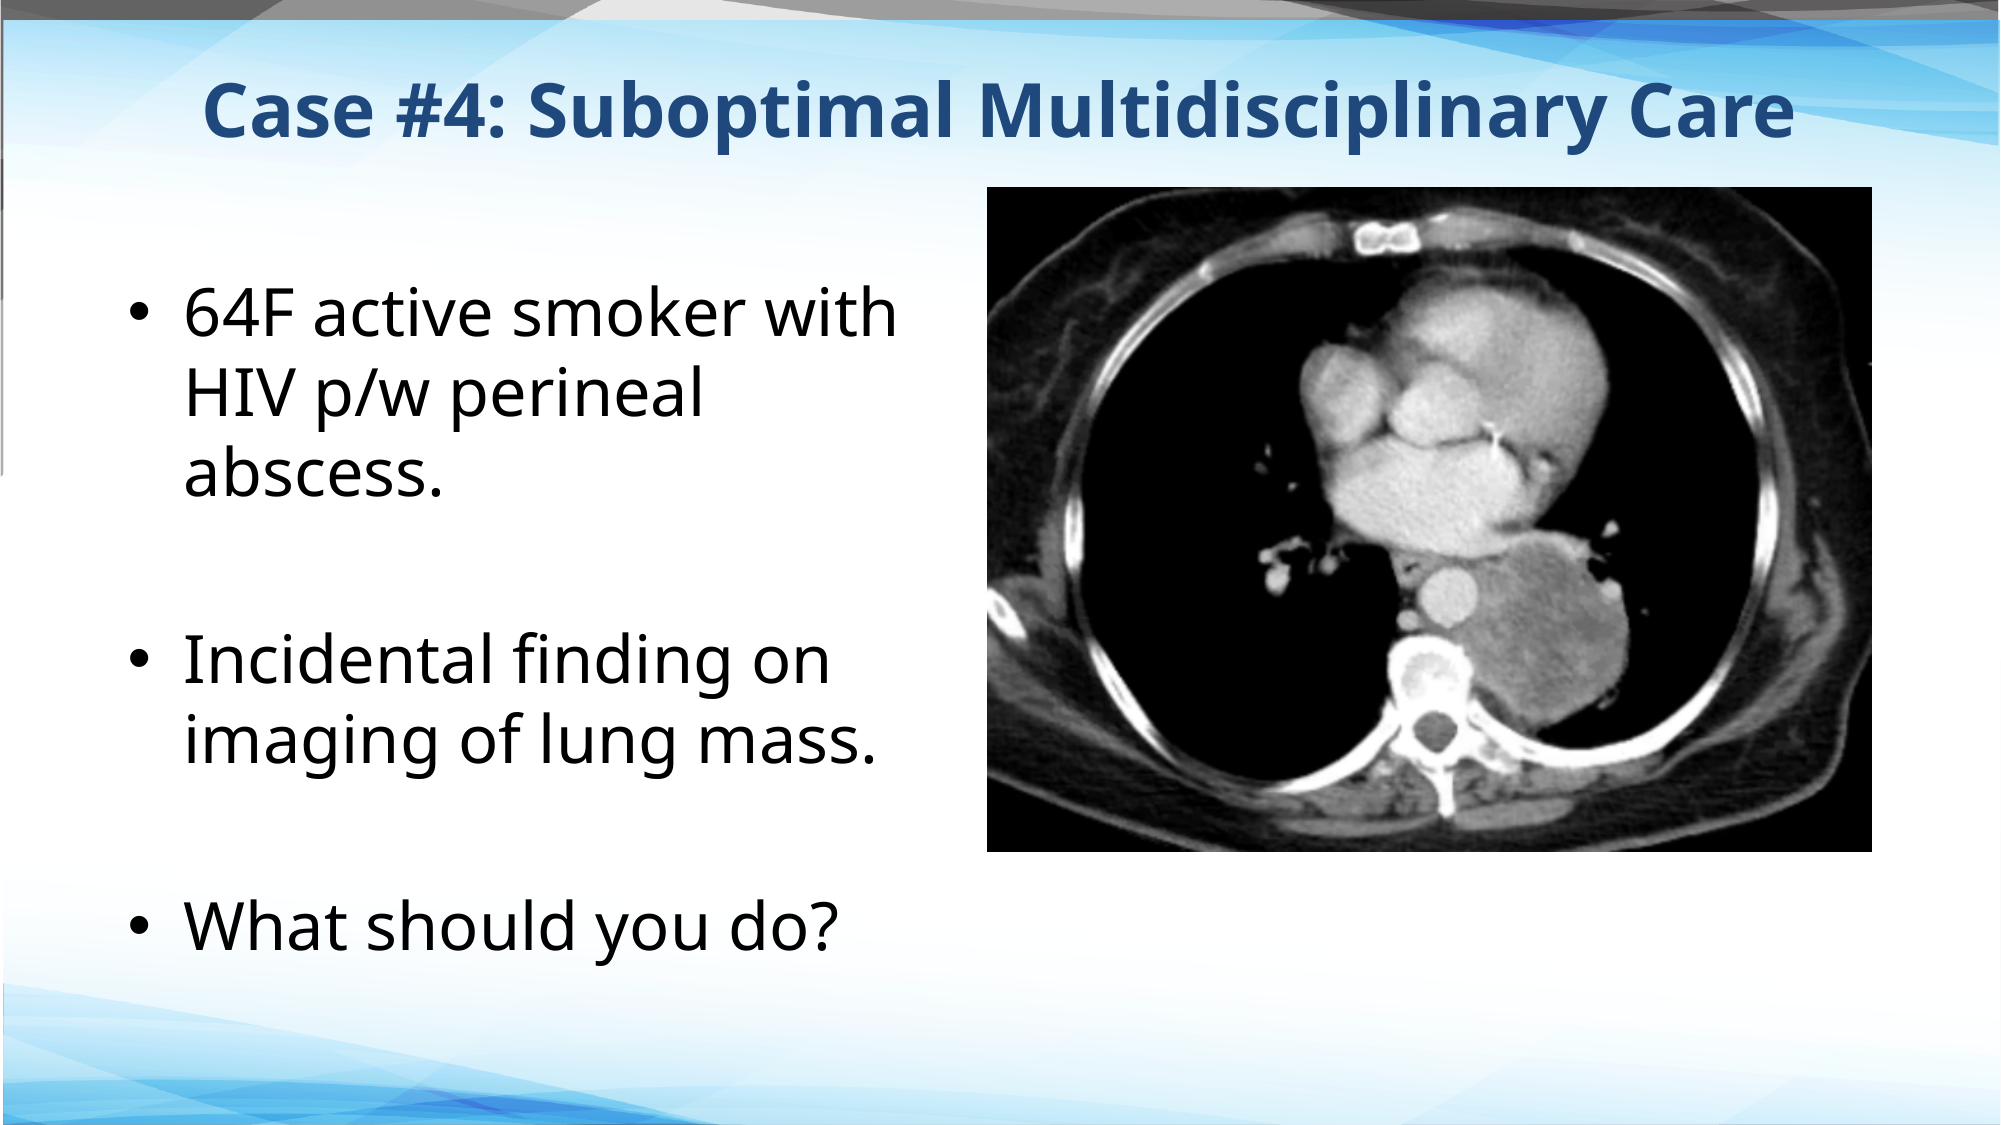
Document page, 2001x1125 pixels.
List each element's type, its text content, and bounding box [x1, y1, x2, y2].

list 64F active smoker with HIV p/w perineal abscess. Incidental finding on imaging of lung mass. What should you do? [112, 262, 963, 1125]
picture [0, 0, 2001, 1125]
title Case #4: Suboptimal Multidisciplinary Care [0, 1, 2000, 213]
